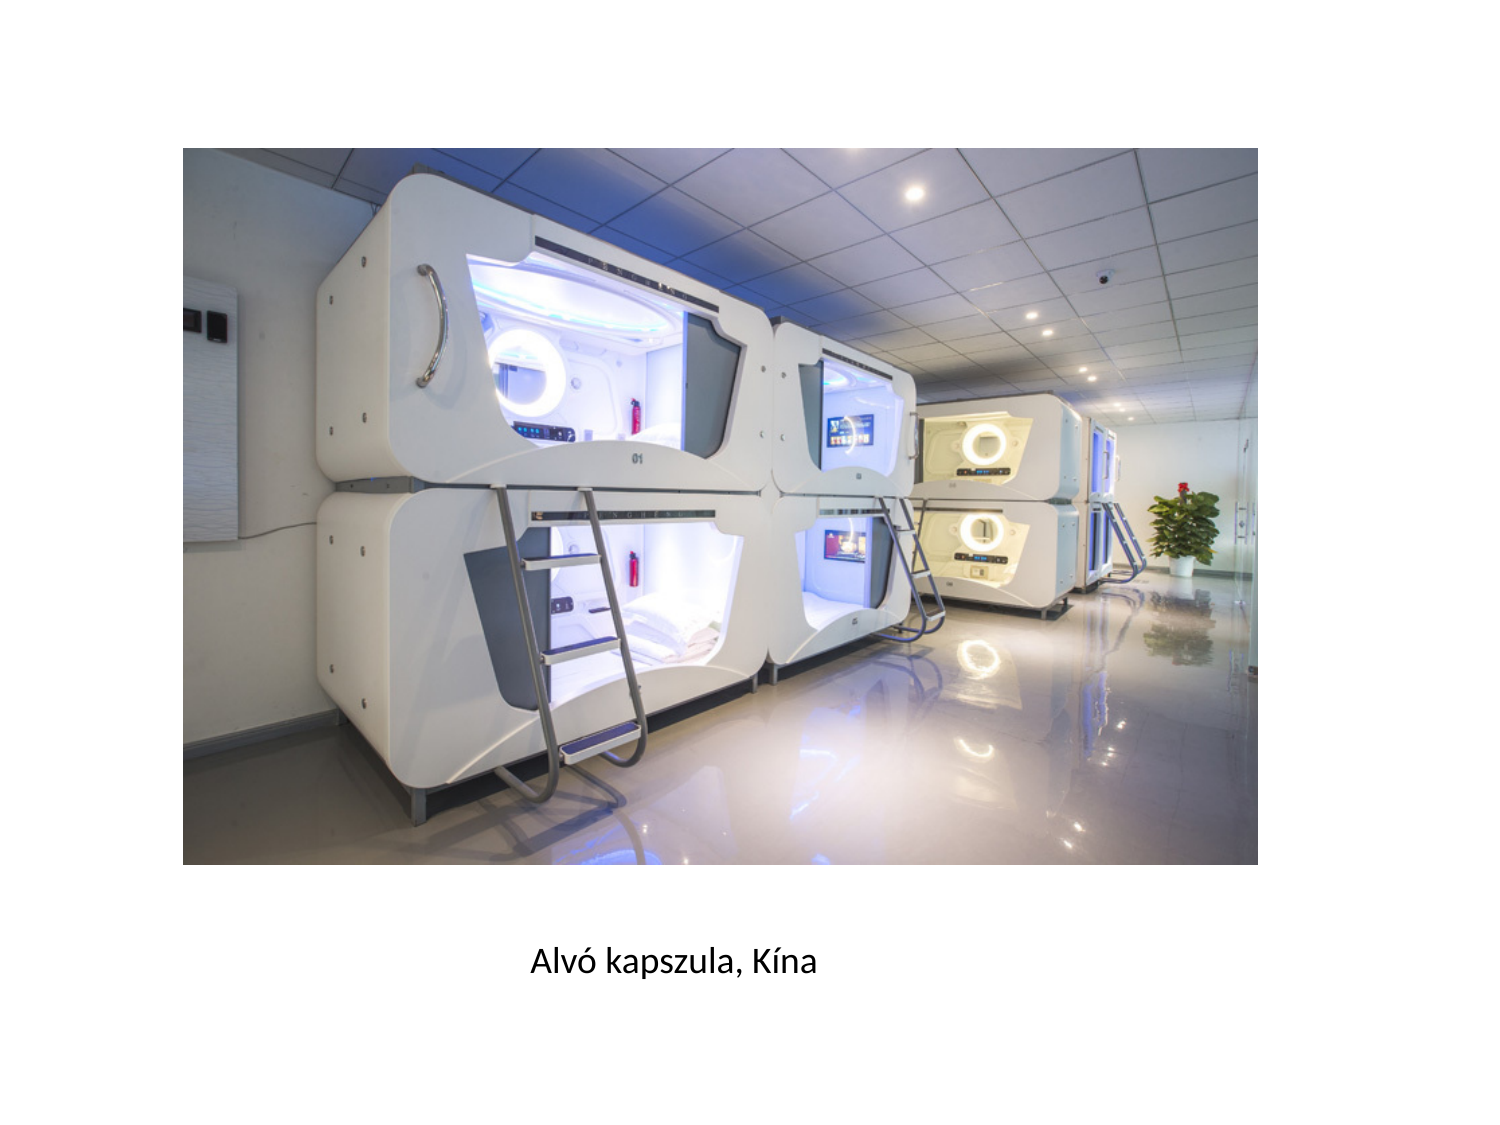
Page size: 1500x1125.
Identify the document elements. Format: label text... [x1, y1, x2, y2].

text_box Alvó kapszula, Kína [515, 928, 834, 989]
picture [182, 148, 1259, 866]
